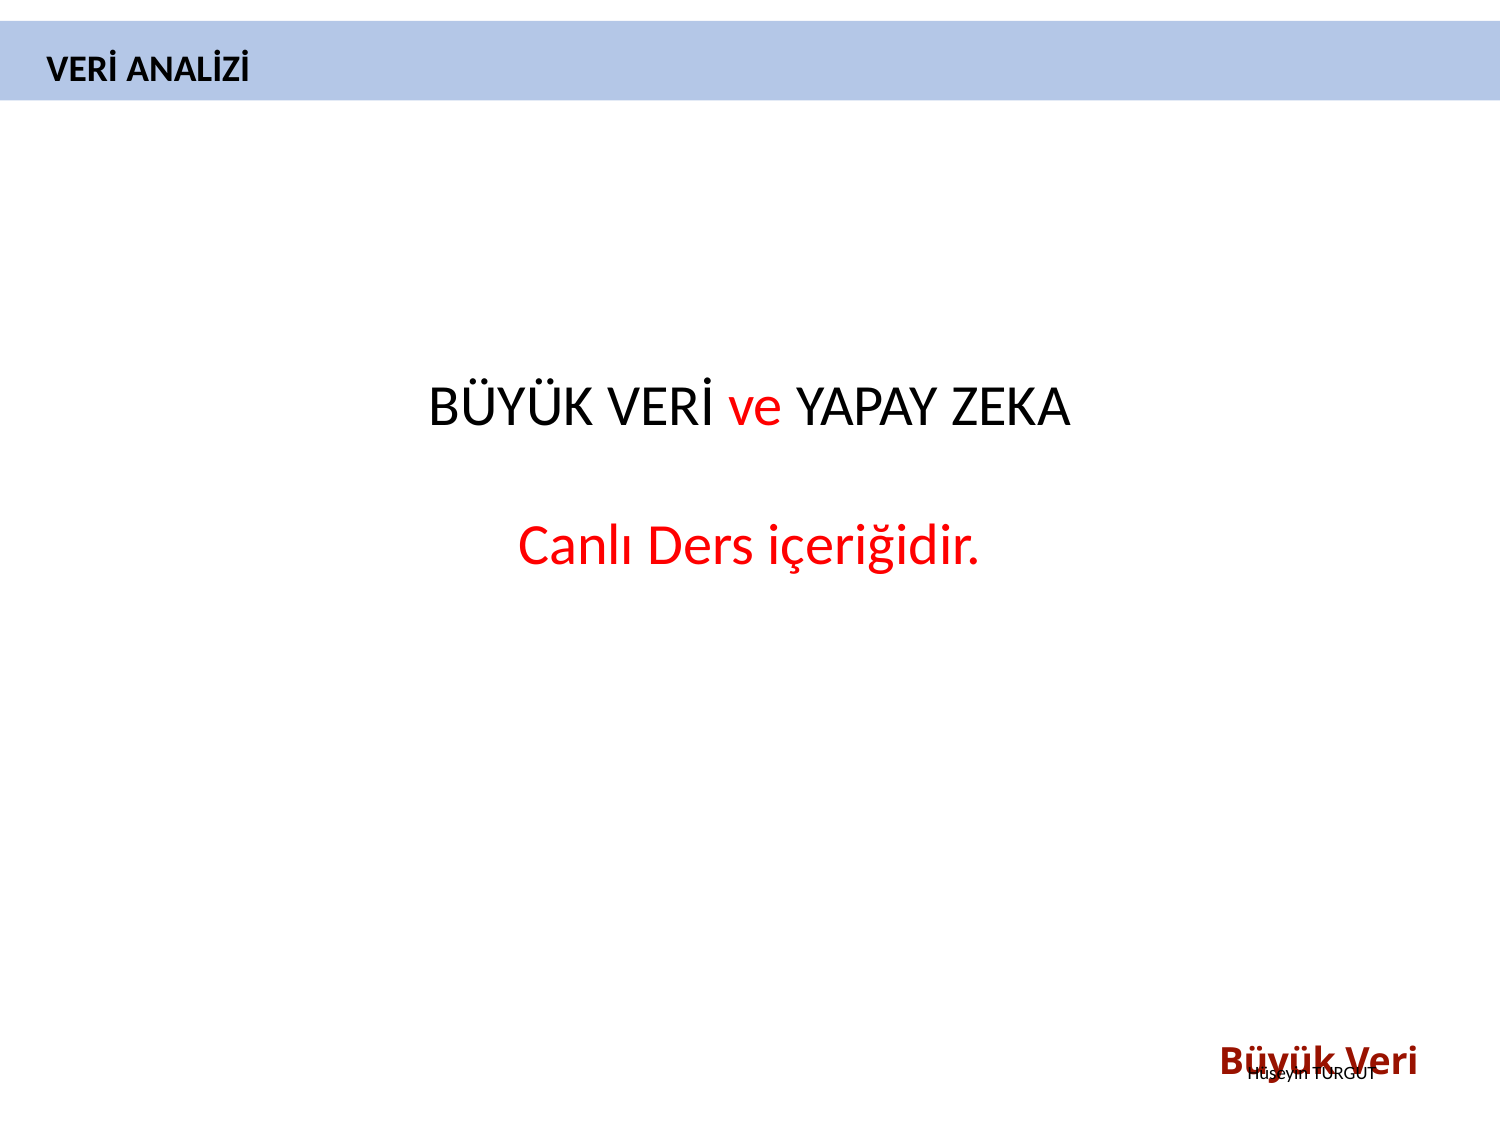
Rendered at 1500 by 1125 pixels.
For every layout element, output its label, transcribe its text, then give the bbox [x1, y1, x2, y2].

text_box BÜYÜK VERİ ve YAPAY ZEKA Canlı Ders içeriğidir. [414, 359, 1086, 585]
text_box Hüseyin TURGUT [1245, 1060, 1480, 1105]
text_box VERİ ANALİZİ [31, 36, 1394, 96]
text_box [0, 20, 1500, 101]
text_box Büyük Veri [1216, 983, 1500, 1083]
